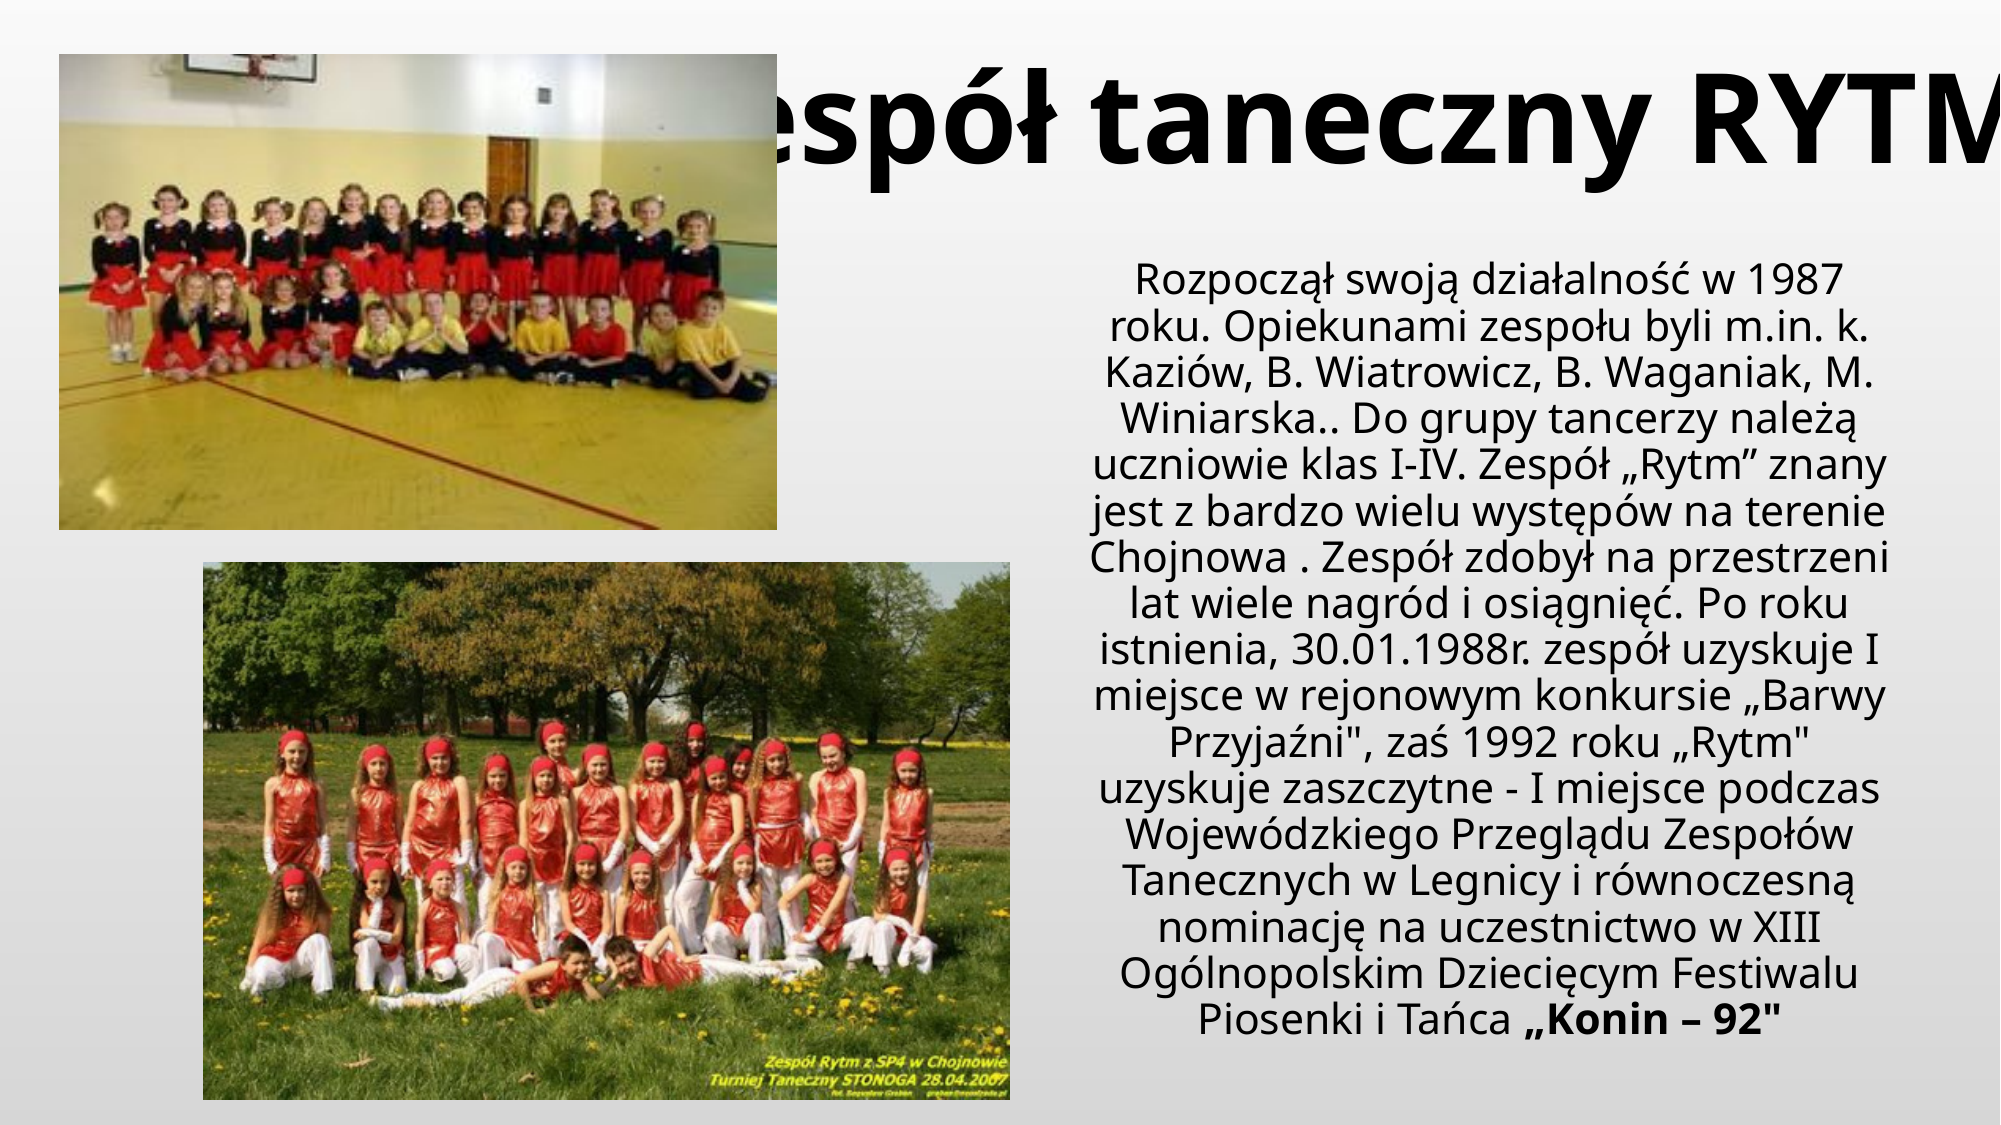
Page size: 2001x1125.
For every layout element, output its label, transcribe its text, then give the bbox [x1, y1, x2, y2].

list Rozpoczął swoją działalność w 1987 roku. Opiekunami zespołu byli m.in. k. Kaziów, B. Wiatrowicz, B. Waganiak, M. Winiarska.. Do grupy tancerzy należą uczniowie klas I-IV. Zespół „Rytm” znany jest z bardzo wielu występów na terenie Chojnowa . Zespół zdobył na przestrzeni lat wiele nagród i osiągnięć. Po roku istnienia, 30.01.1988r. zespół uzyskuje I miejsce w rejonowym konkursie „Barwy Przyjaźni", zaś 1992 roku „Rytm" uzyskuje zaszczytne - I miejsce podczas Wojewódzkiego Przeglądu Zespołów Tanecznych w Legnicy i równoczesną nominację na uczestnictwo w XIII Ogólnopolskim Dziecięcym Festiwalu Piosenki i Tańca „Konin – 92" [1065, 250, 1915, 1066]
title Zespół taneczny RYTM [619, 13, 2000, 232]
picture [59, 54, 777, 530]
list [203, 562, 1010, 1100]
